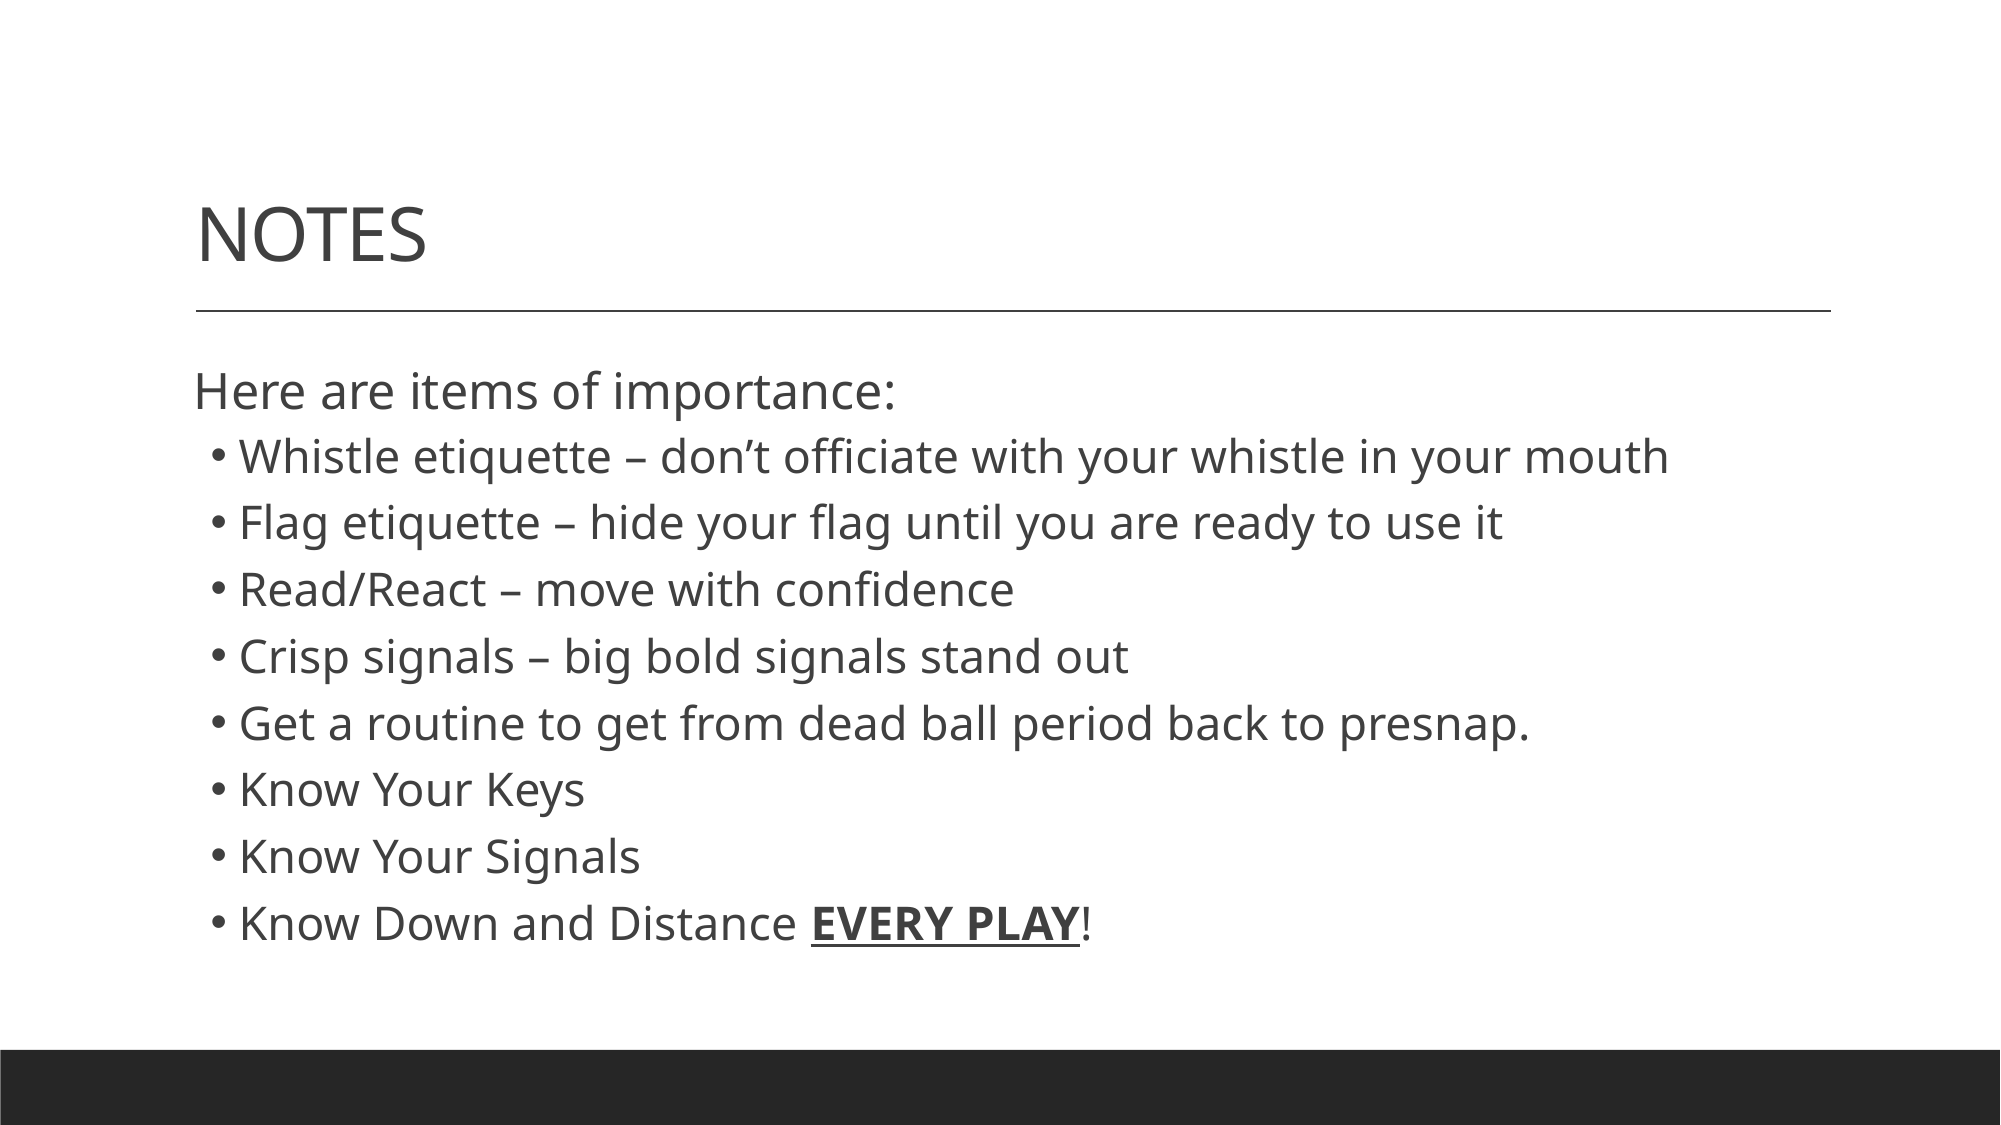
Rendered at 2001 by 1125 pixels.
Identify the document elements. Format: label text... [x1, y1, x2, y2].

list Here are items of importance: Whistle etiquette – don’t officiate with your whistle in your mouth Flag etiquette – hide your flag until you are ready to use it Read/React – move with confidence Crisp signals – big bold signals stand out Get a routine to get from dead ball period back to presnap. Know Your Keys Know Your Signals Know Down and Distance EVERY PLAY! [180, 345, 1830, 963]
title NOTES [180, 47, 1830, 285]
